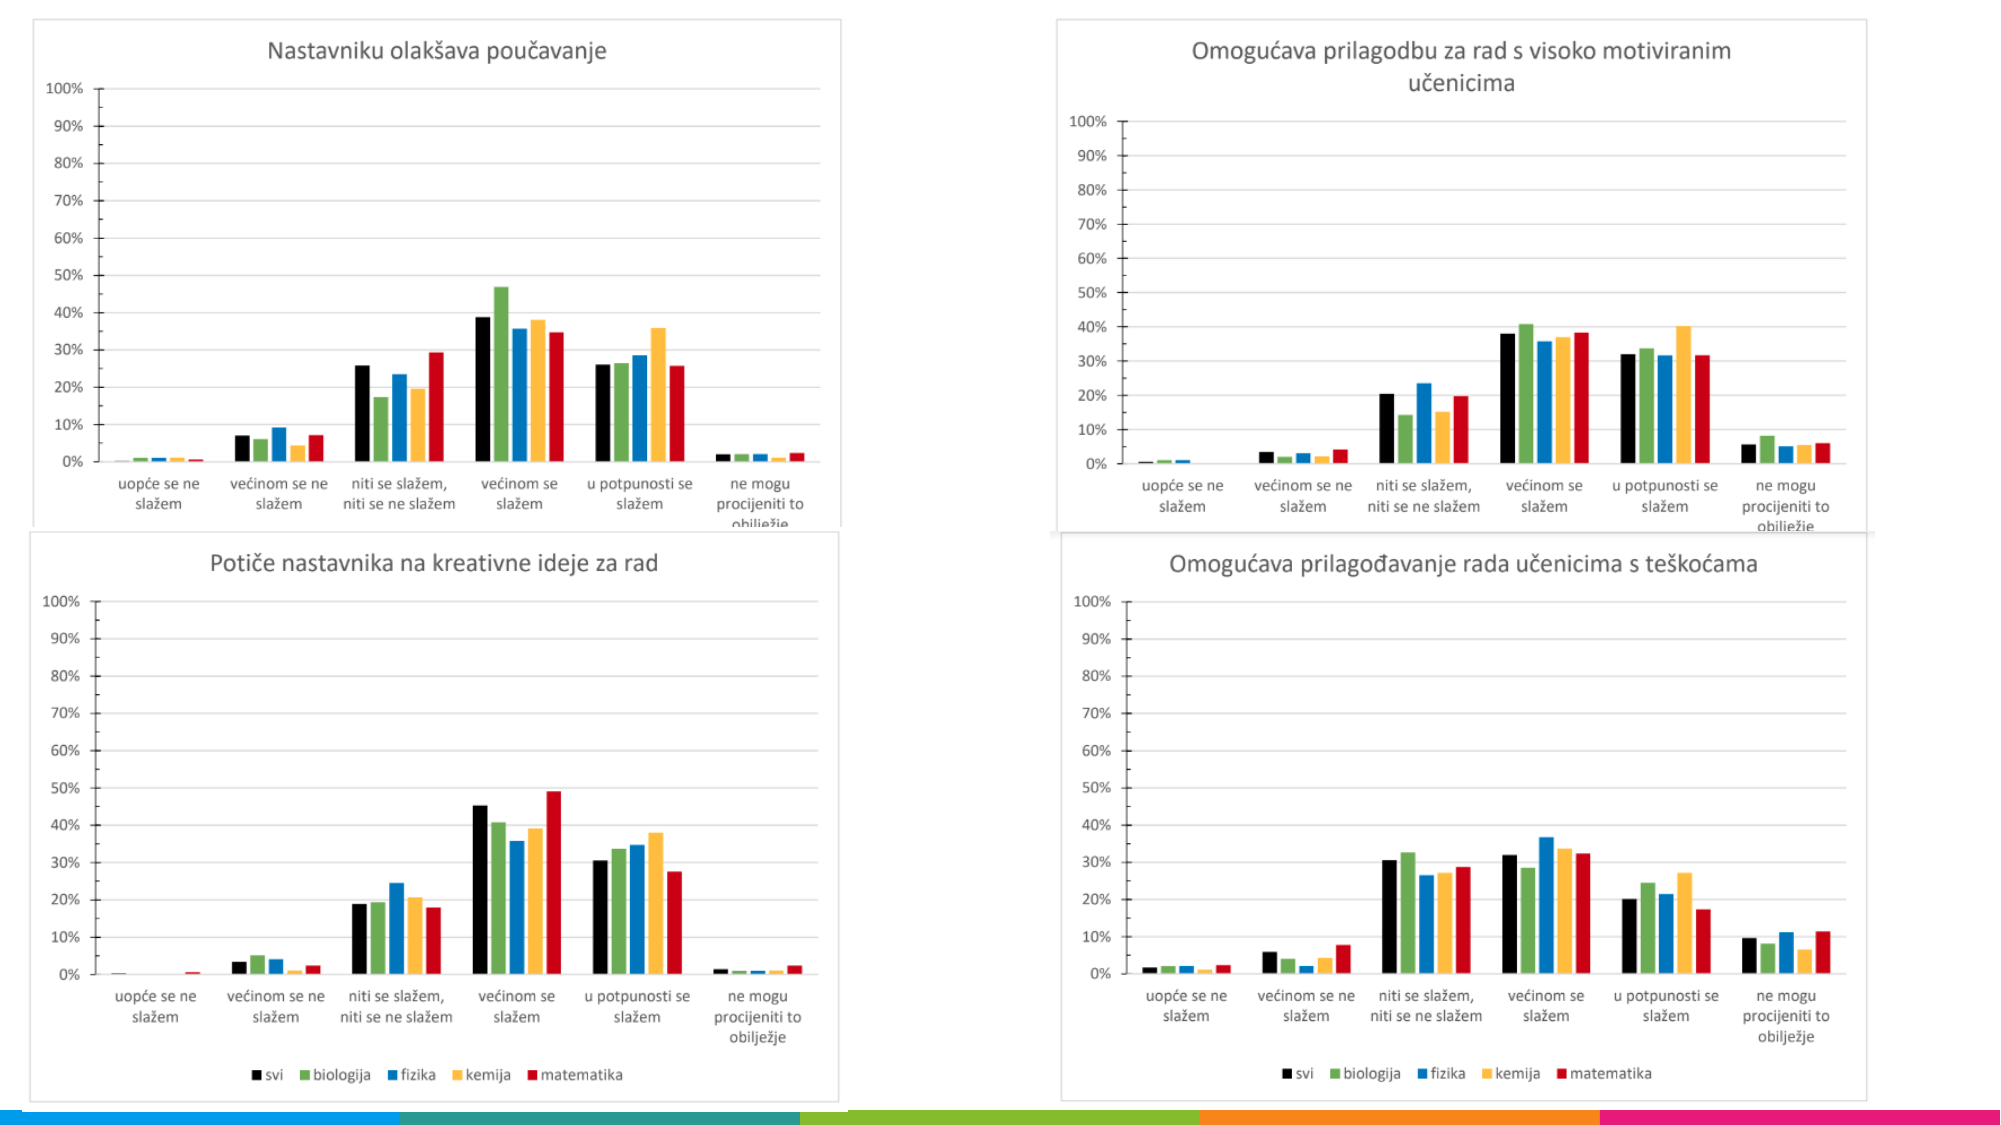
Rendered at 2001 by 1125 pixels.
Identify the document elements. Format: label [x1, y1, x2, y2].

picture [22, 12, 848, 1112]
picture [1049, 14, 1876, 1108]
